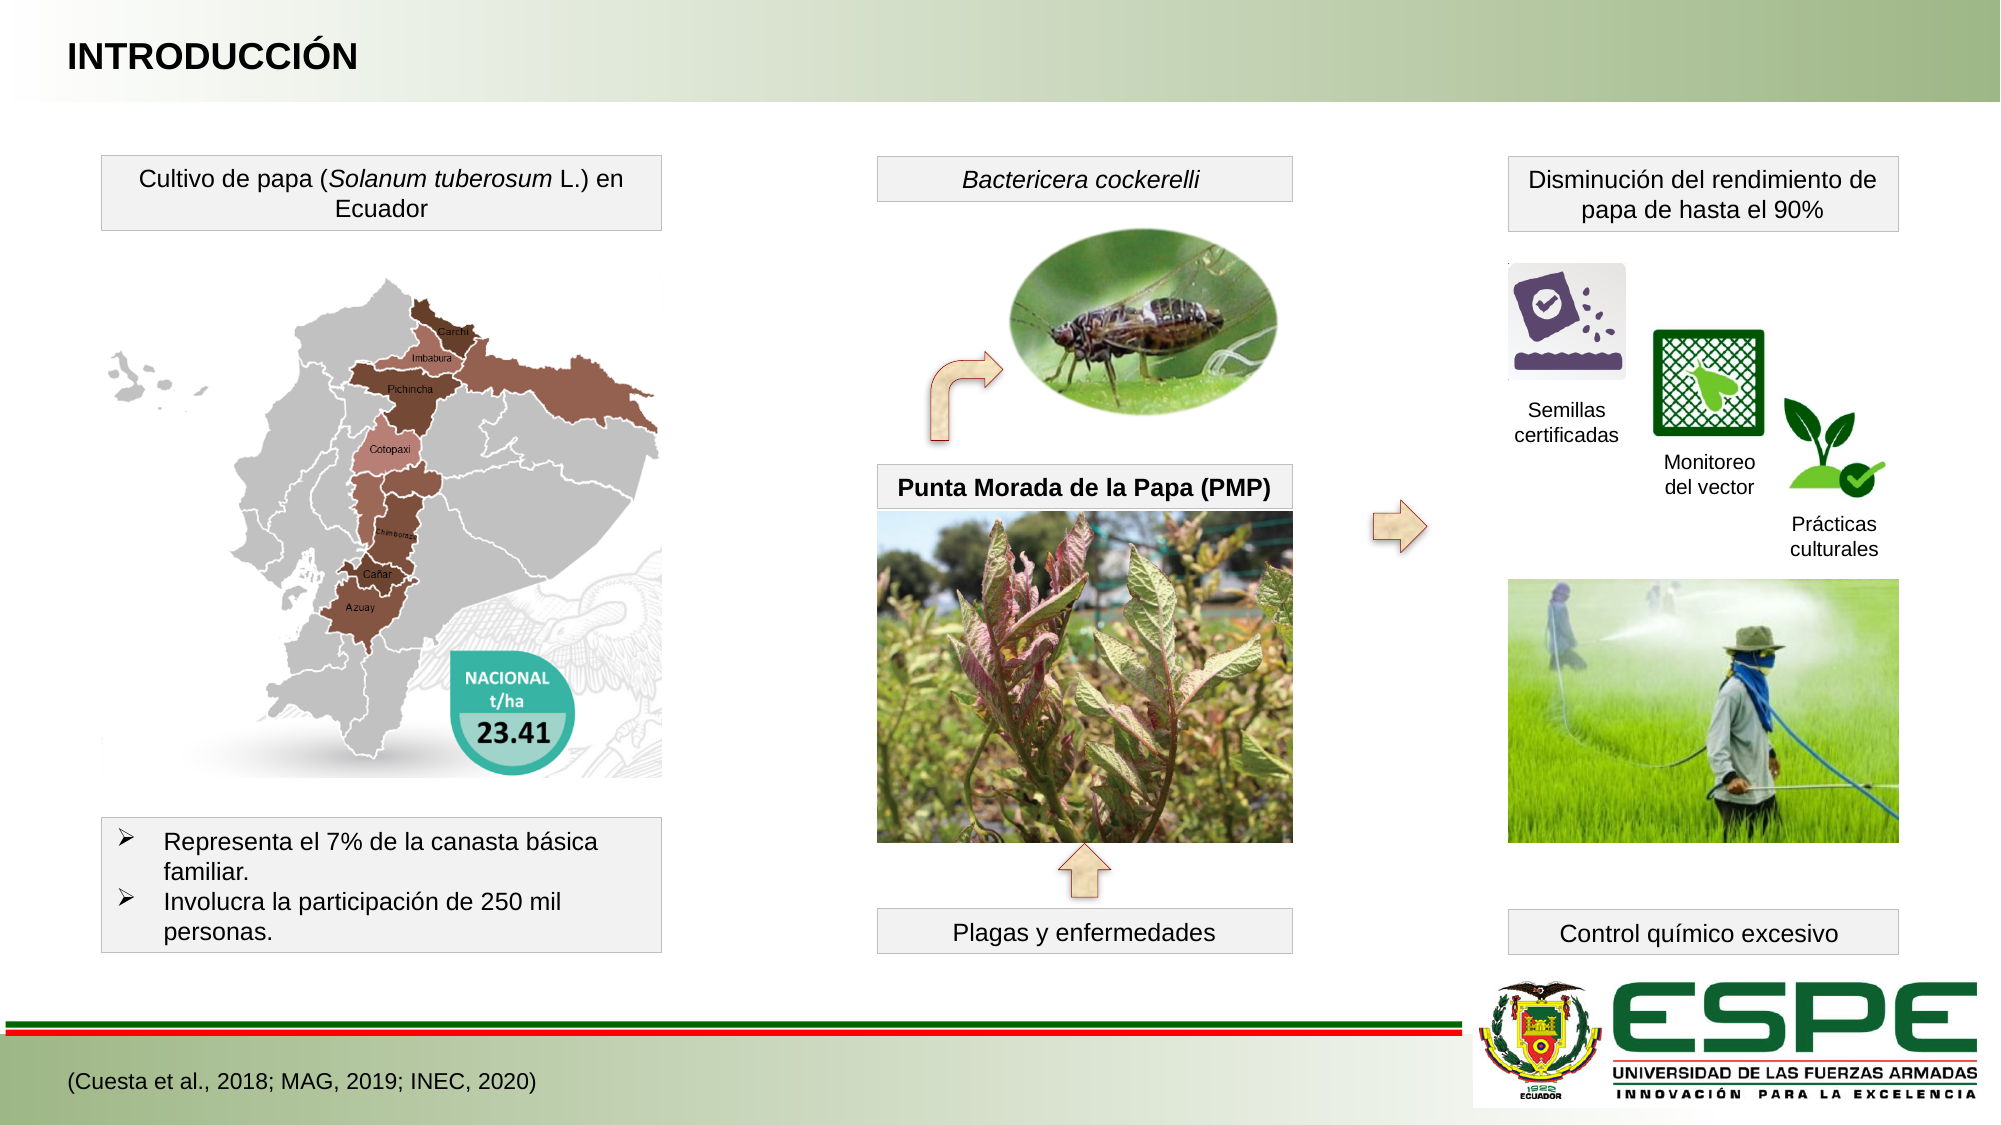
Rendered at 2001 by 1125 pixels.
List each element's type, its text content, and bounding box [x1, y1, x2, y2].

picture [1507, 578, 1899, 843]
picture [1472, 969, 1986, 1109]
text_box [1372, 499, 1428, 554]
text_box Cultivo de papa (Solanum tuberosum L.) en Ecuador [101, 155, 662, 231]
text_box [930, 350, 1003, 442]
text_box Bactericera cockerelli [877, 156, 1293, 202]
picture [101, 274, 662, 779]
text_box [1057, 851, 1112, 898]
text_box (Cuesta et al., 2018; MAG, 2019; INEC, 2020) [52, 1057, 1053, 1102]
text_box Prácticas culturales [1766, 503, 1903, 569]
text_box Punta Morada de la Papa (PMP) [877, 464, 1293, 509]
picture [1008, 227, 1279, 417]
text_box Semillas certificadas [1499, 389, 1635, 455]
text_box Control químico excesivo [1508, 909, 1899, 955]
text_box Plagas y enfermedades [877, 908, 1293, 954]
picture [1648, 322, 1772, 441]
text_box Disminución del rendimiento de papa de hasta el 90% [1508, 156, 1899, 232]
picture [1507, 263, 1626, 380]
picture [876, 511, 1293, 843]
text_box INTRODUCCIÓN [52, 24, 662, 85]
picture [1773, 389, 1897, 506]
text_box Representa el 7% de la canasta básica familiar. Involucra la participación de 250 mil personas. [101, 817, 662, 953]
text_box Monitoreo del vector [1642, 441, 1768, 507]
